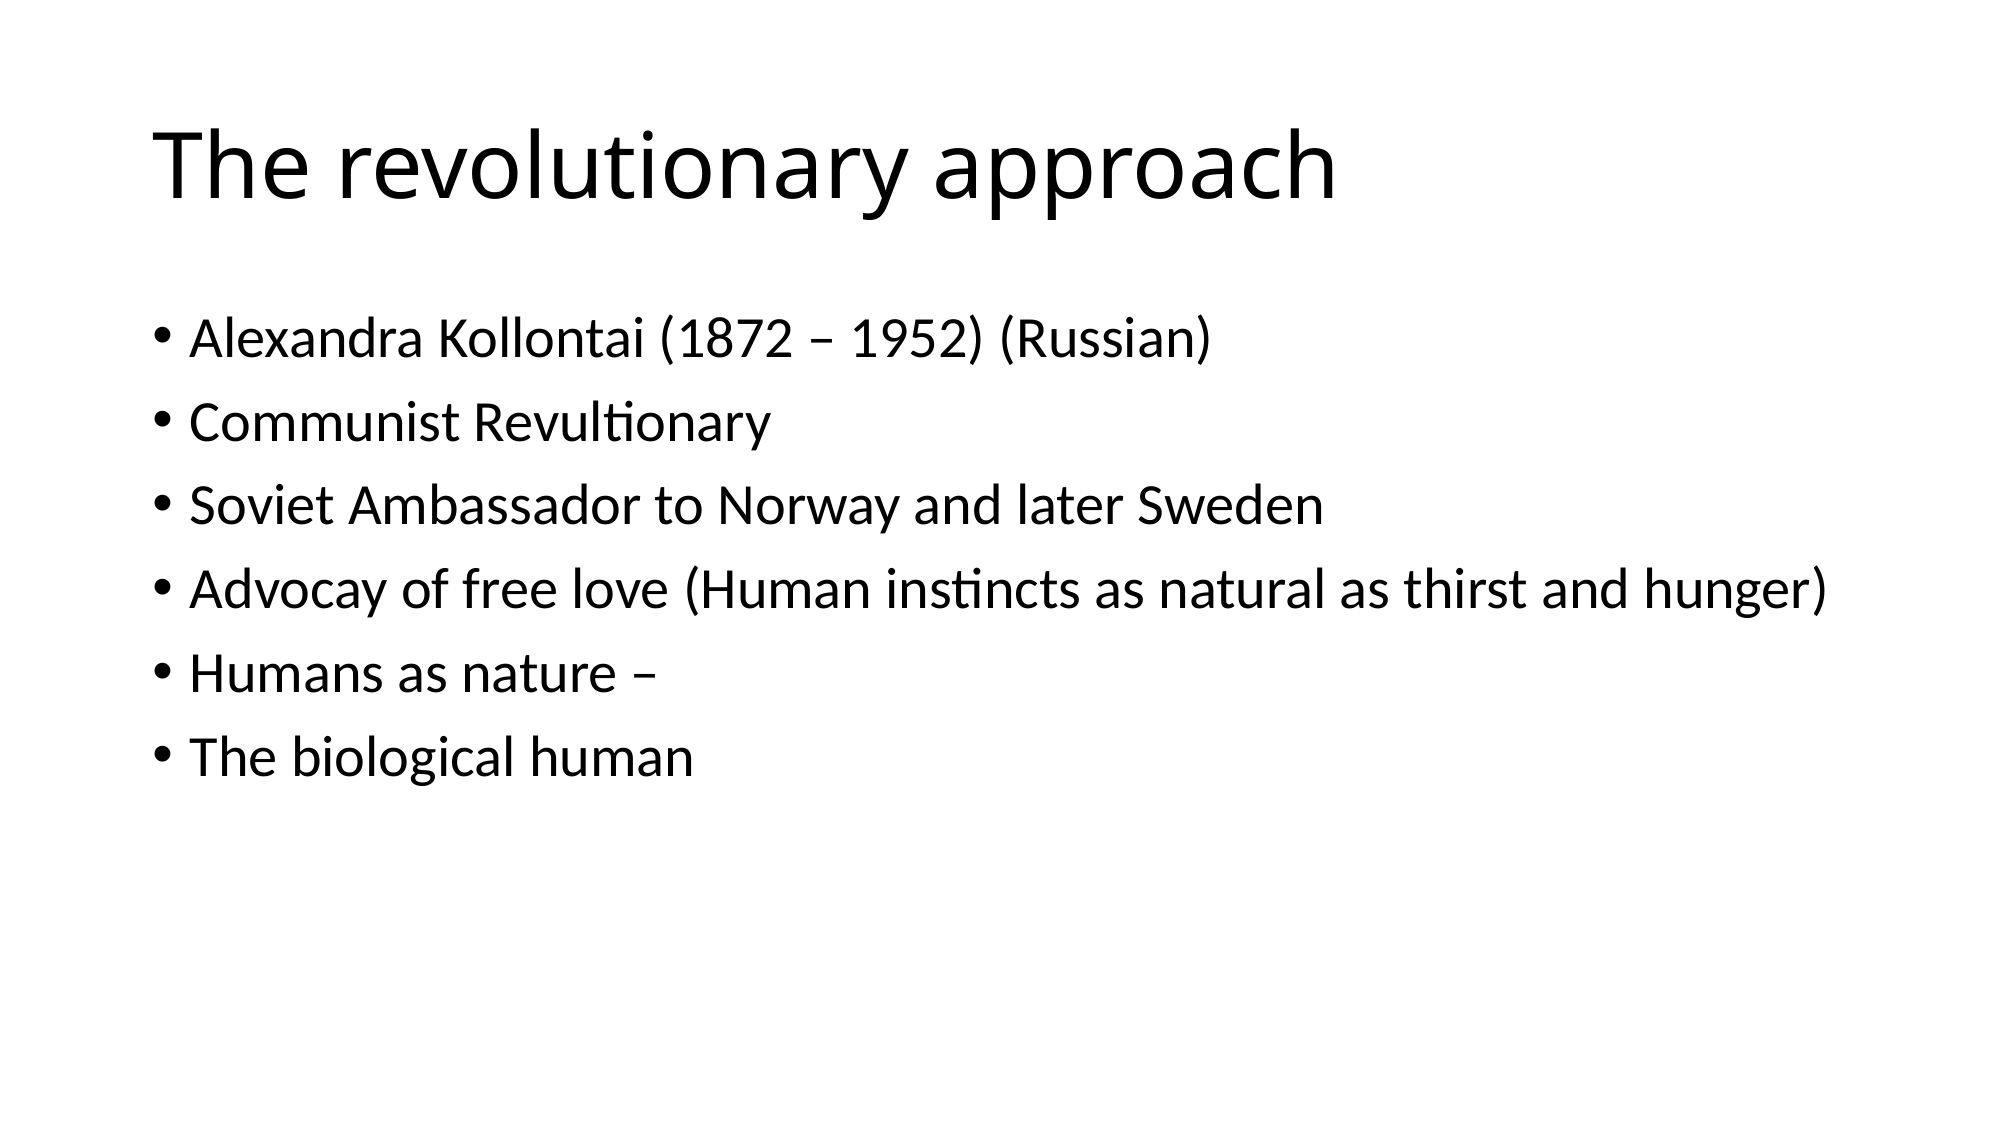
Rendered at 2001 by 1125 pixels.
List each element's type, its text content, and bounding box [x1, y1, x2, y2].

list Alexandra Kollontai (1872 – 1952) (Russian) Communist Revultionary Soviet Ambassador to Norway and later Sweden Advocay of free love (Human instincts as natural as thirst and hunger) Humans as nature – The biological human [137, 299, 1863, 1014]
title The revolutionary approach [137, 59, 1863, 278]
